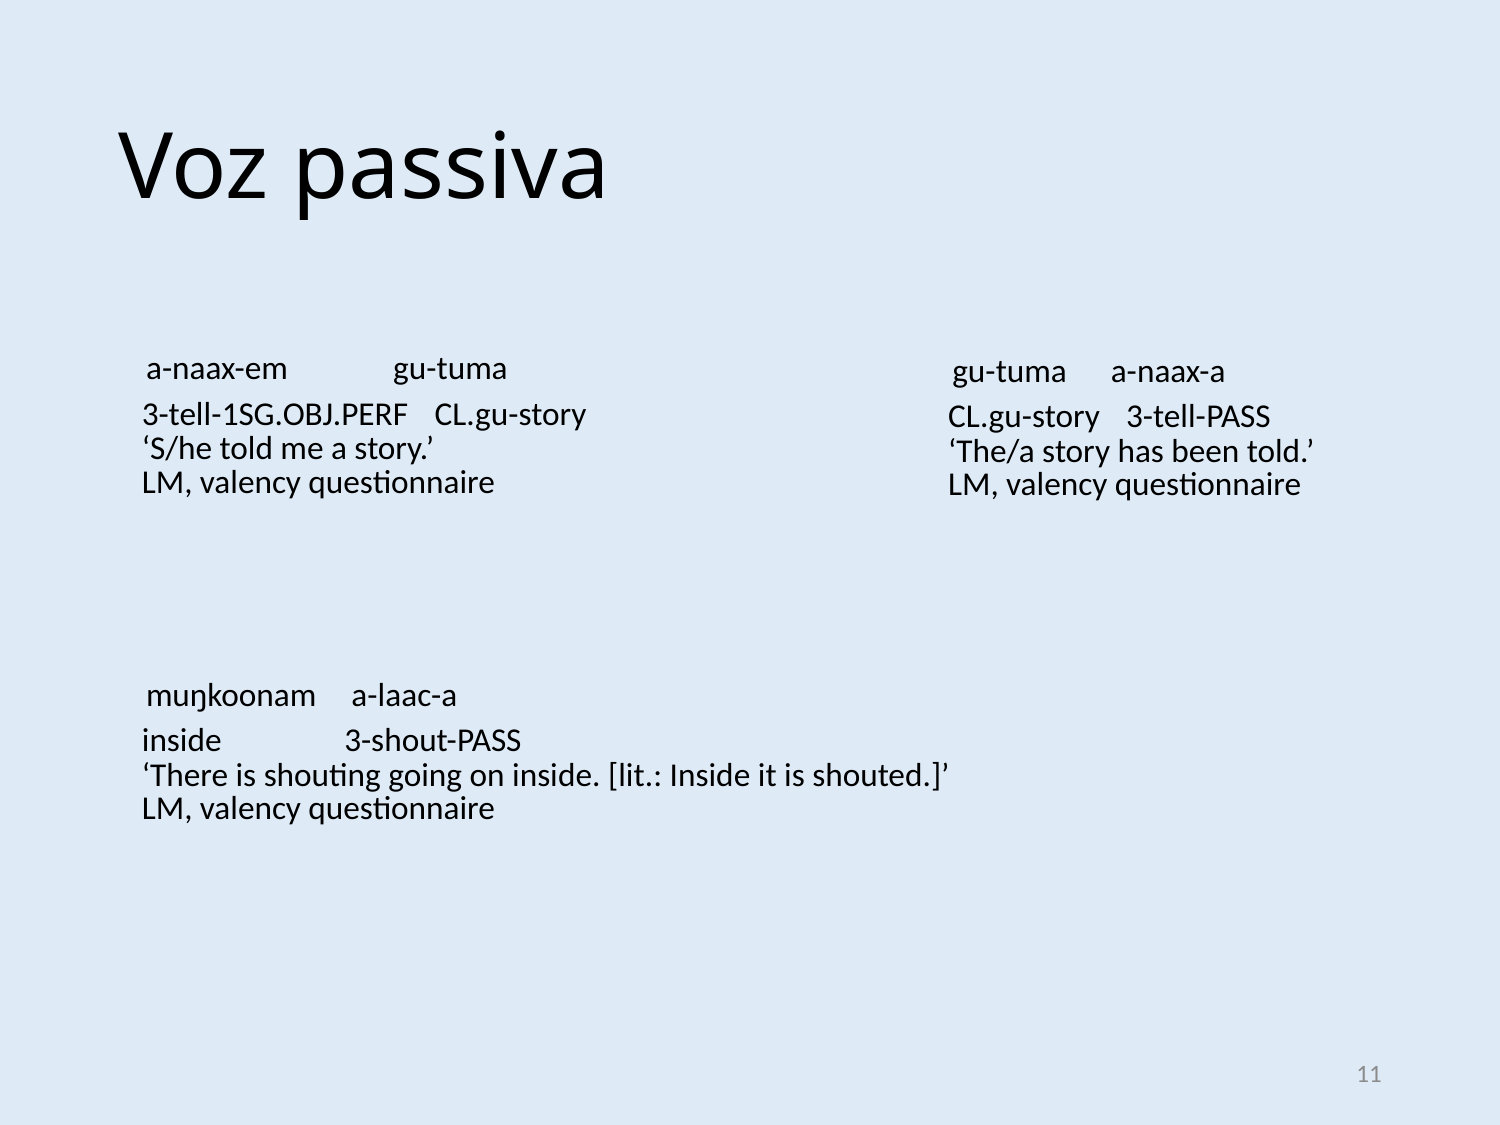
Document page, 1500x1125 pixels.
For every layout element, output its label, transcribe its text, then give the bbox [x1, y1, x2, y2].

title Voz passiva [103, 59, 1397, 278]
table_header gu-tuma a-naax-a [866, 347, 1339, 392]
table_cell cl.gu-story 3-tell-pass [866, 392, 1339, 438]
table_cell 3-tell-1sg.obj.perf cl.gu-story [60, 390, 663, 435]
table_cell LM, valency questionnaire [60, 468, 663, 501]
table_cell LM, valency questionnaire [866, 471, 1339, 504]
table_header muŋkoonam a-laac-a [60, 671, 1051, 716]
table_cell LM, valency questionnaire [60, 794, 1051, 828]
table_cell ‘There is shouting going on inside. [lit.: Inside it is shouted.]’ [60, 761, 1051, 794]
slide_number 11 [1059, 1042, 1397, 1103]
table_header a-naax-em gu-tuma [60, 344, 663, 390]
table_cell ‘S/he told me a story.’ [60, 435, 663, 468]
table_cell ‘The/a story has been told.’ [866, 438, 1339, 471]
table_cell inside 3-shout-pass [60, 716, 1051, 761]
